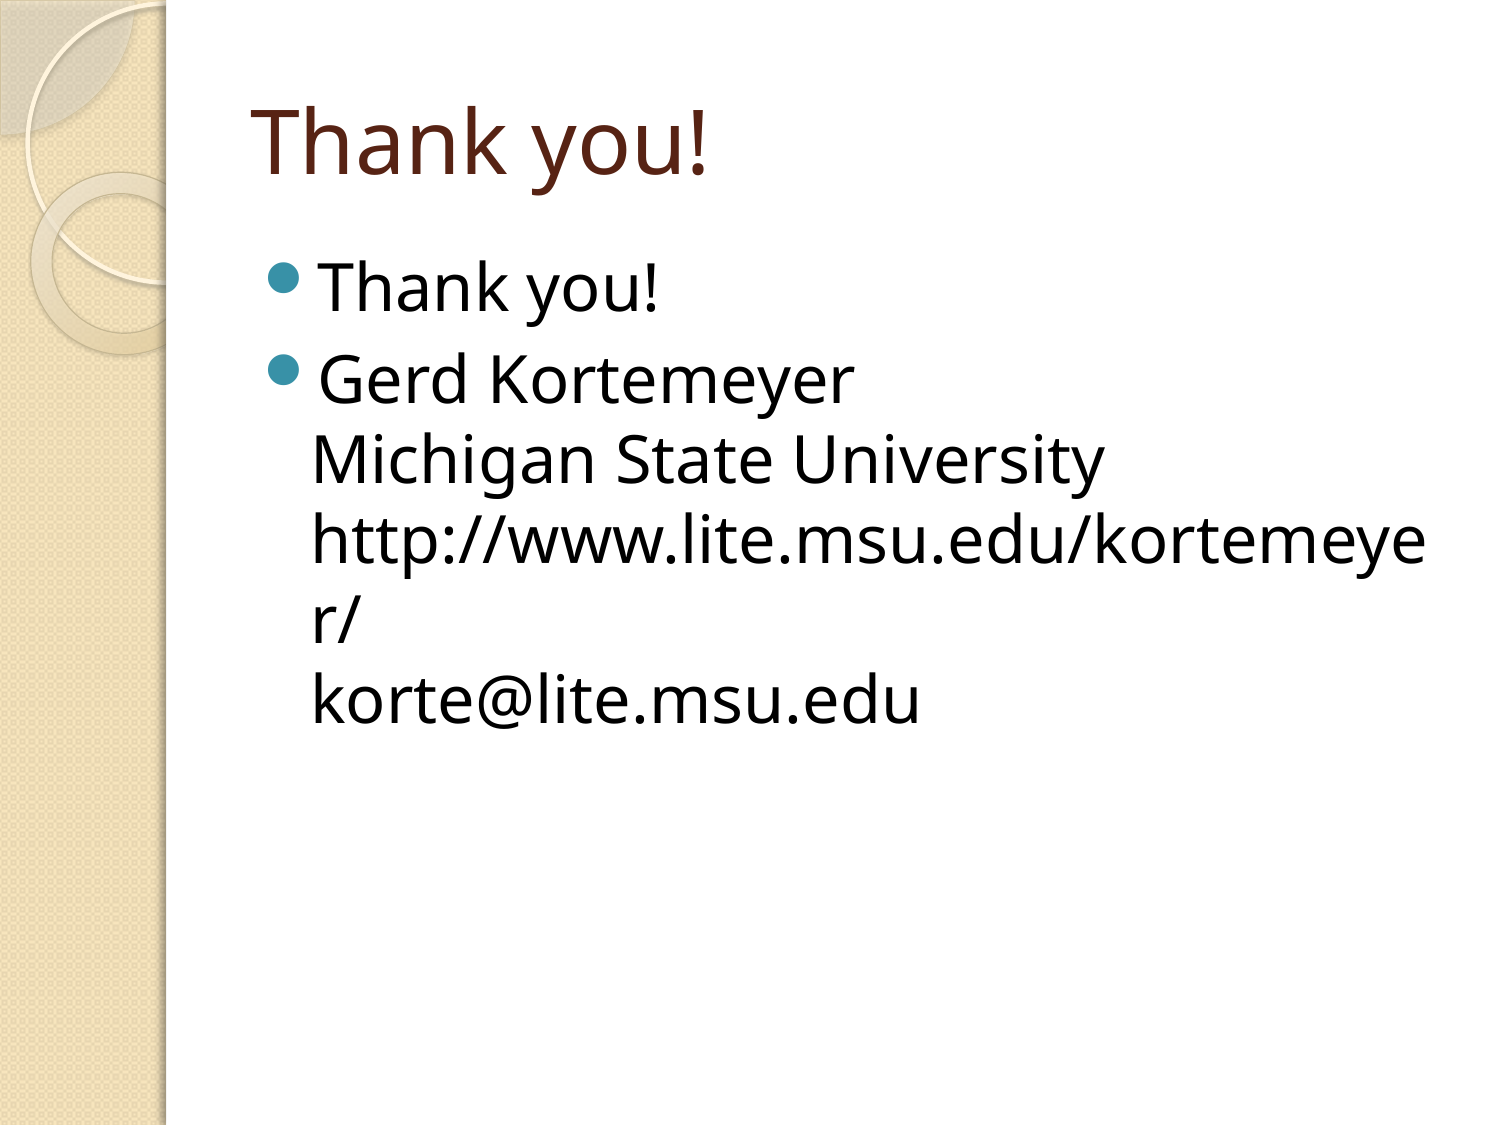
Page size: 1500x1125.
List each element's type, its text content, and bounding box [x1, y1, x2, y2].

title Thank you! [235, 45, 1466, 233]
list Thank you! Gerd Kortemeyer Michigan State University http://www.lite.msu.edu/kortemeyer/ korte@lite.msu.edu [235, 237, 1466, 1025]
